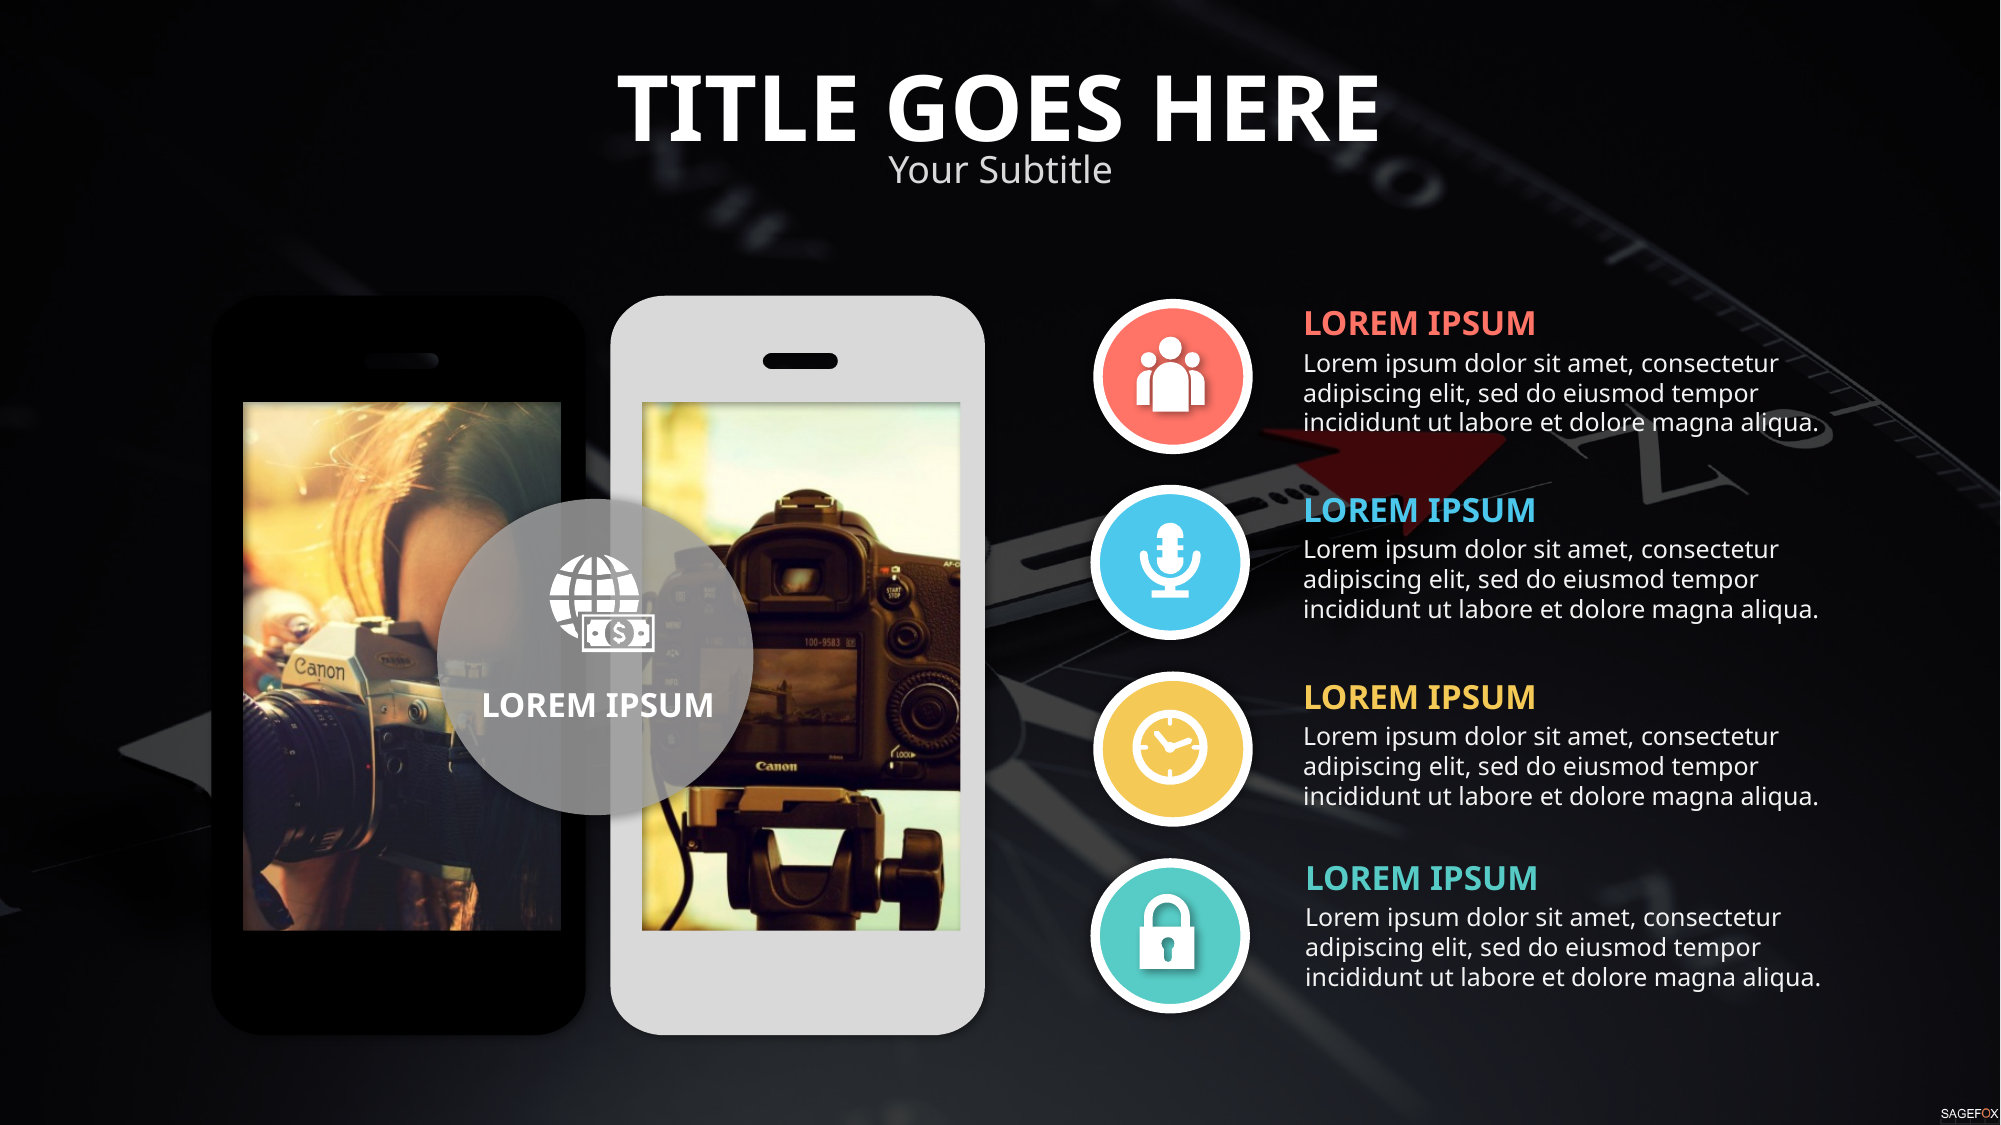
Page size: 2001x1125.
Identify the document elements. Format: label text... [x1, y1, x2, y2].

text_box LOREM IPSUM Lorem ipsum dolor sit amet, consectetur adipiscing elit, sed do eiusmod tempor incididunt ut labore et dolore magna aliqua. [1288, 481, 1889, 632]
text_box [1098, 676, 1249, 822]
picture [0, 0, 2001, 1125]
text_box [1139, 522, 1201, 598]
text_box [211, 295, 586, 1036]
text_box [1095, 489, 1246, 636]
text_box [1140, 352, 1157, 368]
text_box LOREM IPSUM Lorem ipsum dolor sit amet, consectetur adipiscing elit, sed do eiusmod tempor incididunt ut labore et dolore magna aliqua. [1290, 849, 1891, 999]
text_box LOREM IPSUM [447, 676, 748, 737]
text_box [549, 554, 655, 653]
text_box [1095, 862, 1246, 1009]
text_box [1152, 362, 1205, 412]
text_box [548, 42, 1452, 199]
text_box [610, 295, 985, 1036]
text_box [1139, 893, 1195, 969]
text_box [436, 497, 755, 715]
text_box [1136, 370, 1152, 405]
text_box [254, 413, 559, 928]
text_box [1158, 336, 1182, 360]
text_box [457, 737, 733, 817]
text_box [1132, 709, 1208, 785]
text_box LOREM IPSUM Lorem ipsum dolor sit amet, consectetur adipiscing elit, sed do eiusmod tempor incididunt ut labore et dolore magna aliqua. [1288, 668, 1889, 818]
text_box [1098, 303, 1249, 450]
text_box LOREM IPSUM Lorem ipsum dolor sit amet, consectetur adipiscing elit, sed do eiusmod tempor incididunt ut labore et dolore magna aliqua. [1288, 294, 1889, 445]
text_box [653, 413, 956, 928]
text_box [1184, 352, 1200, 368]
